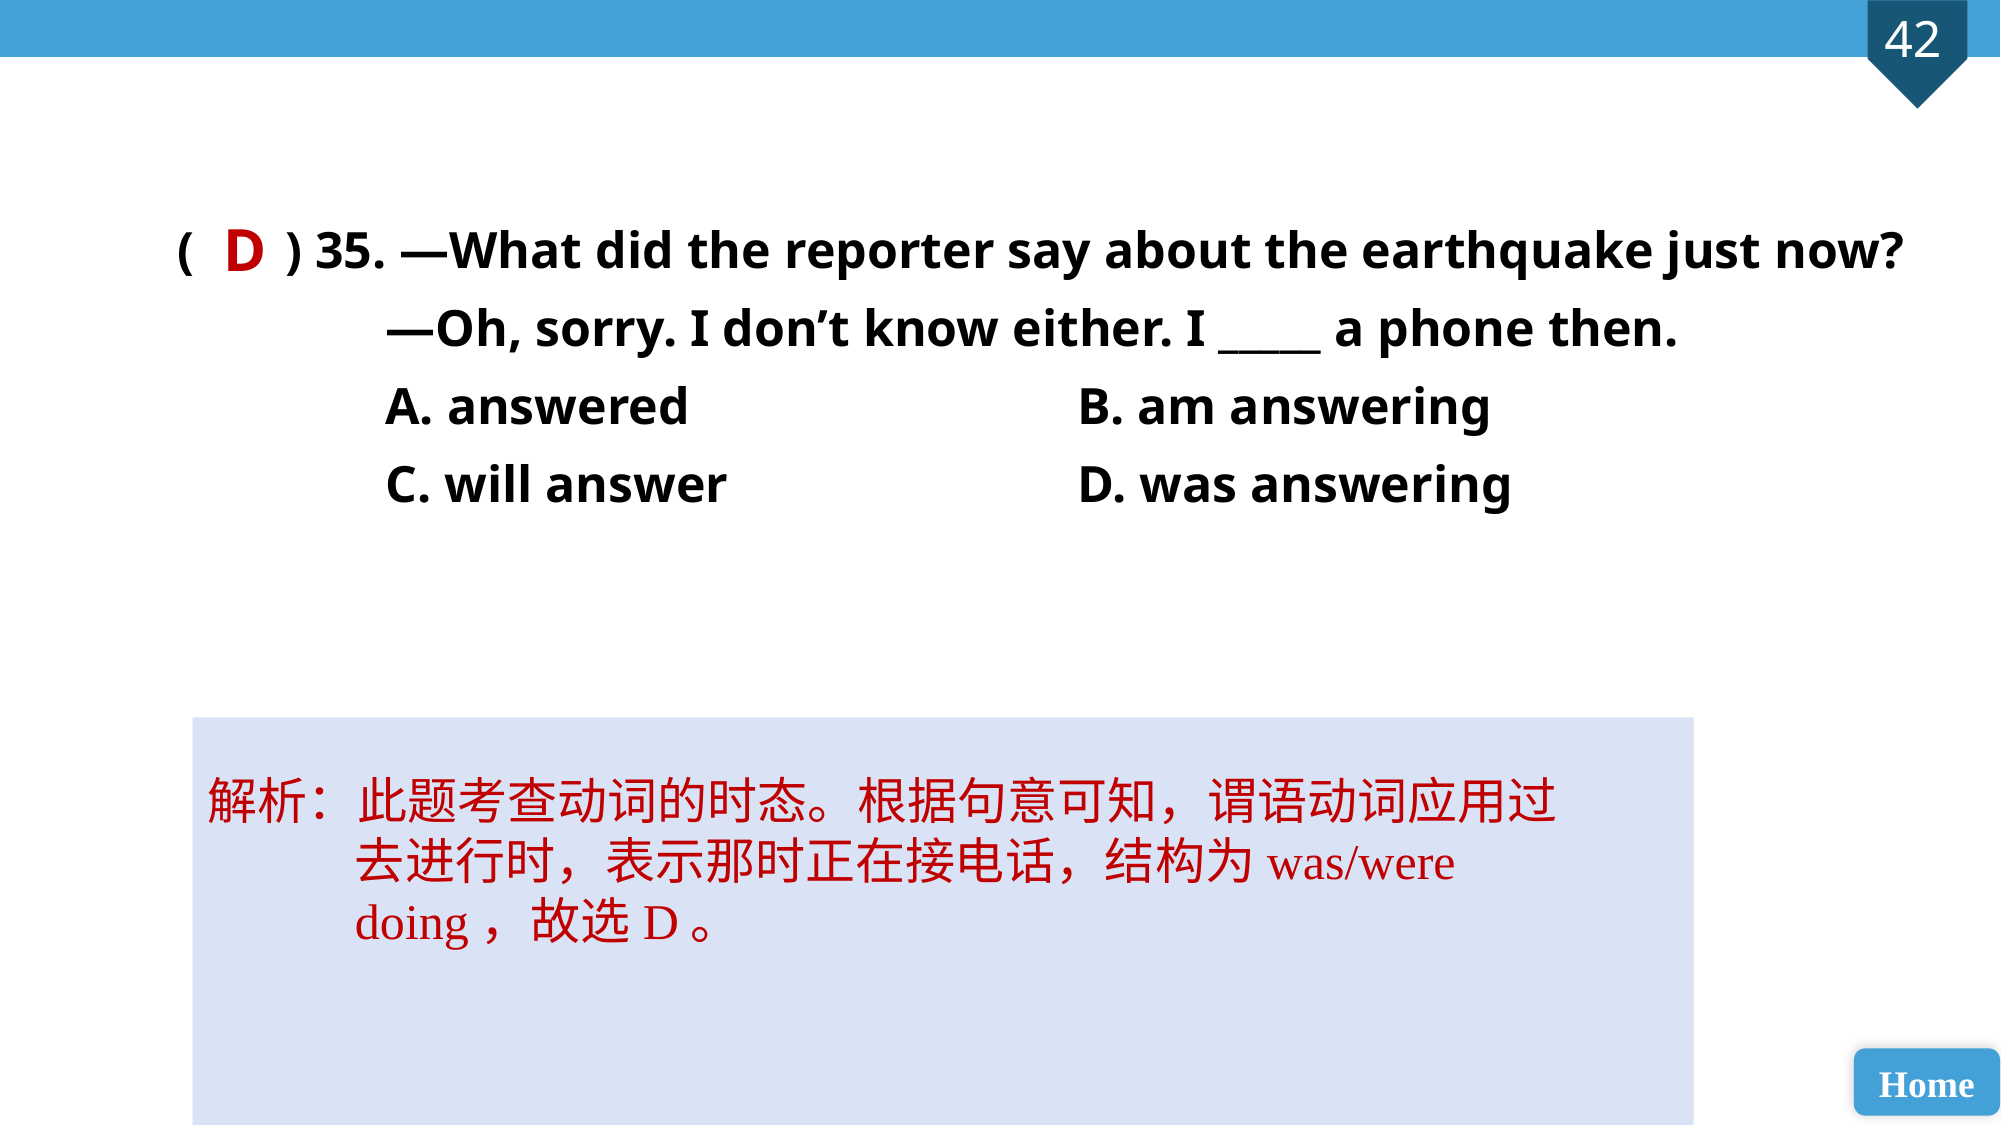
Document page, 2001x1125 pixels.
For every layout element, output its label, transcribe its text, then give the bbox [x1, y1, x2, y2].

text_box [191, 716, 1695, 1125]
text_box ( ) 35. —What did the reporter say about the earthquake just now? —Oh, sorry. I don’t know either. I _____ a phone then. A. answered B. am answering C. will answer D. was answering [162, 193, 1976, 520]
text_box 解析：此题考查动词的时态。根据句意可知，谓语动词应用过去进行时，表示那时正在接电话，结构为was/were doing，故选D。 [192, 762, 1608, 957]
text_box D [209, 206, 282, 291]
